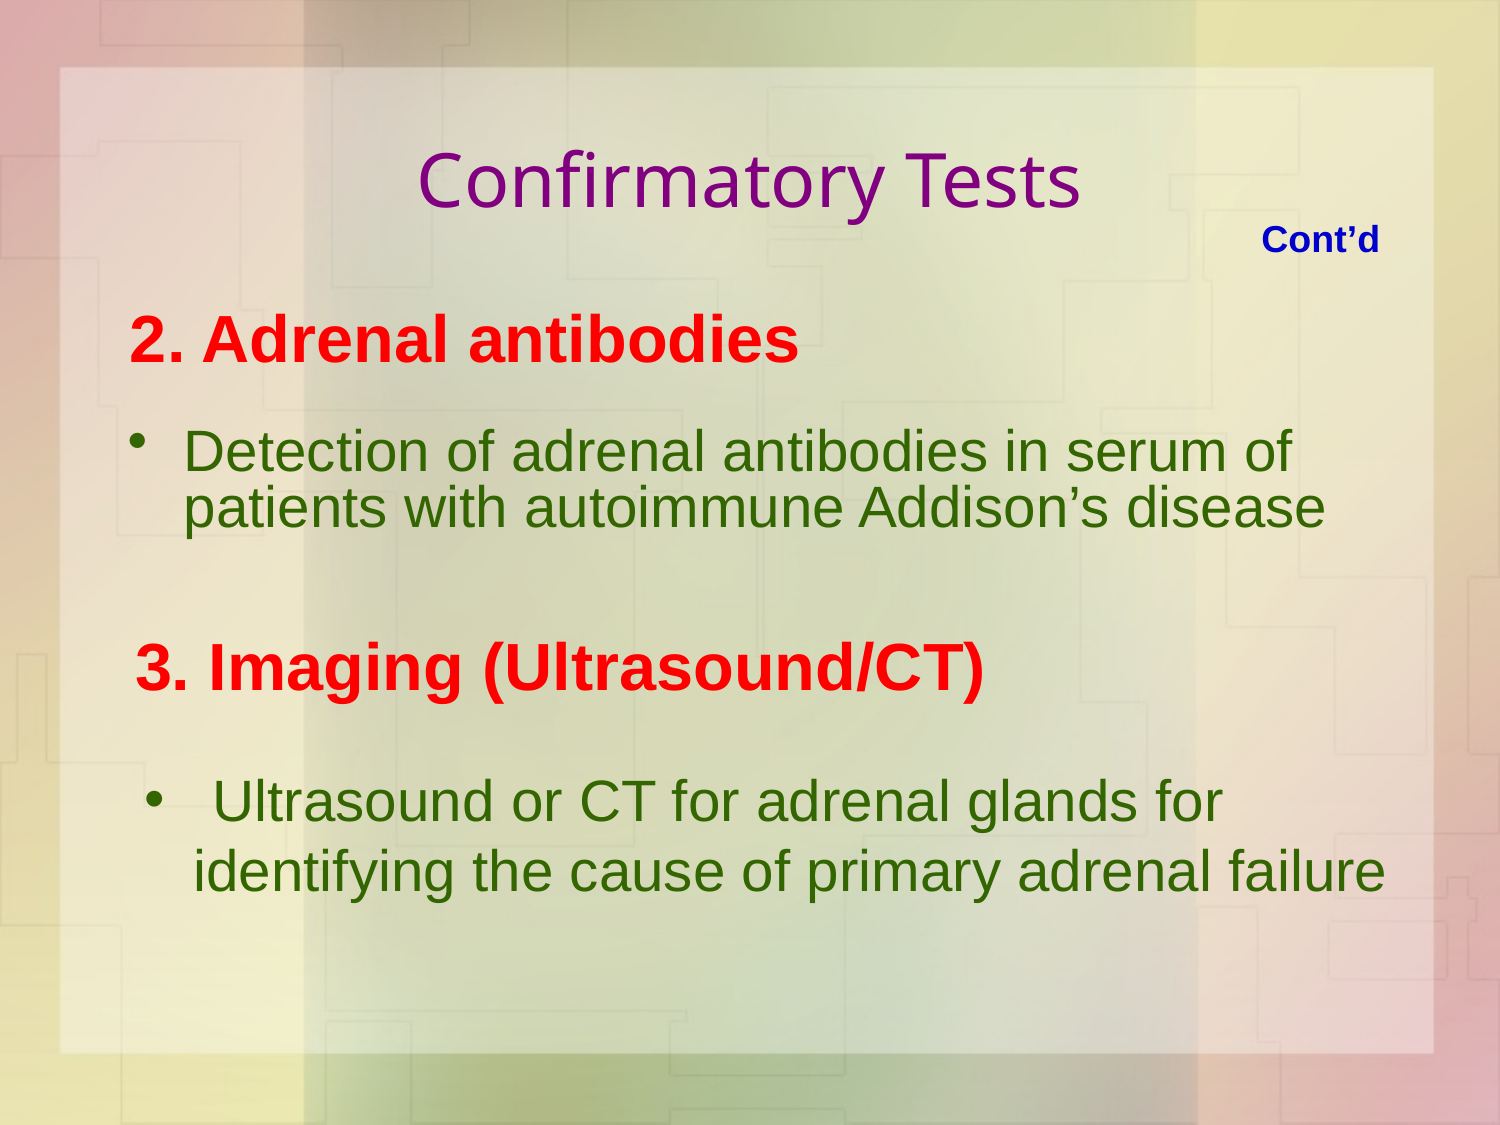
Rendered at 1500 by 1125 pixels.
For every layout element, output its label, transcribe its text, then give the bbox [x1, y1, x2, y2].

text_box Cont’d [1246, 207, 1396, 268]
picture [0, 0, 1500, 1125]
list Detection of adrenal antibodies in serum of patients with autoimmune Addison’s disease [112, 418, 1388, 587]
text_box 2. Adrenal antibodies [115, 288, 817, 384]
title Confirmatory Tests [88, 99, 1412, 256]
text_box Ultrasound or CT for adrenal glands for identifying the cause of primary adrenal failure [130, 756, 1405, 911]
text_box 3. Imaging (Ultrasound/CT) [53, 562, 1069, 766]
